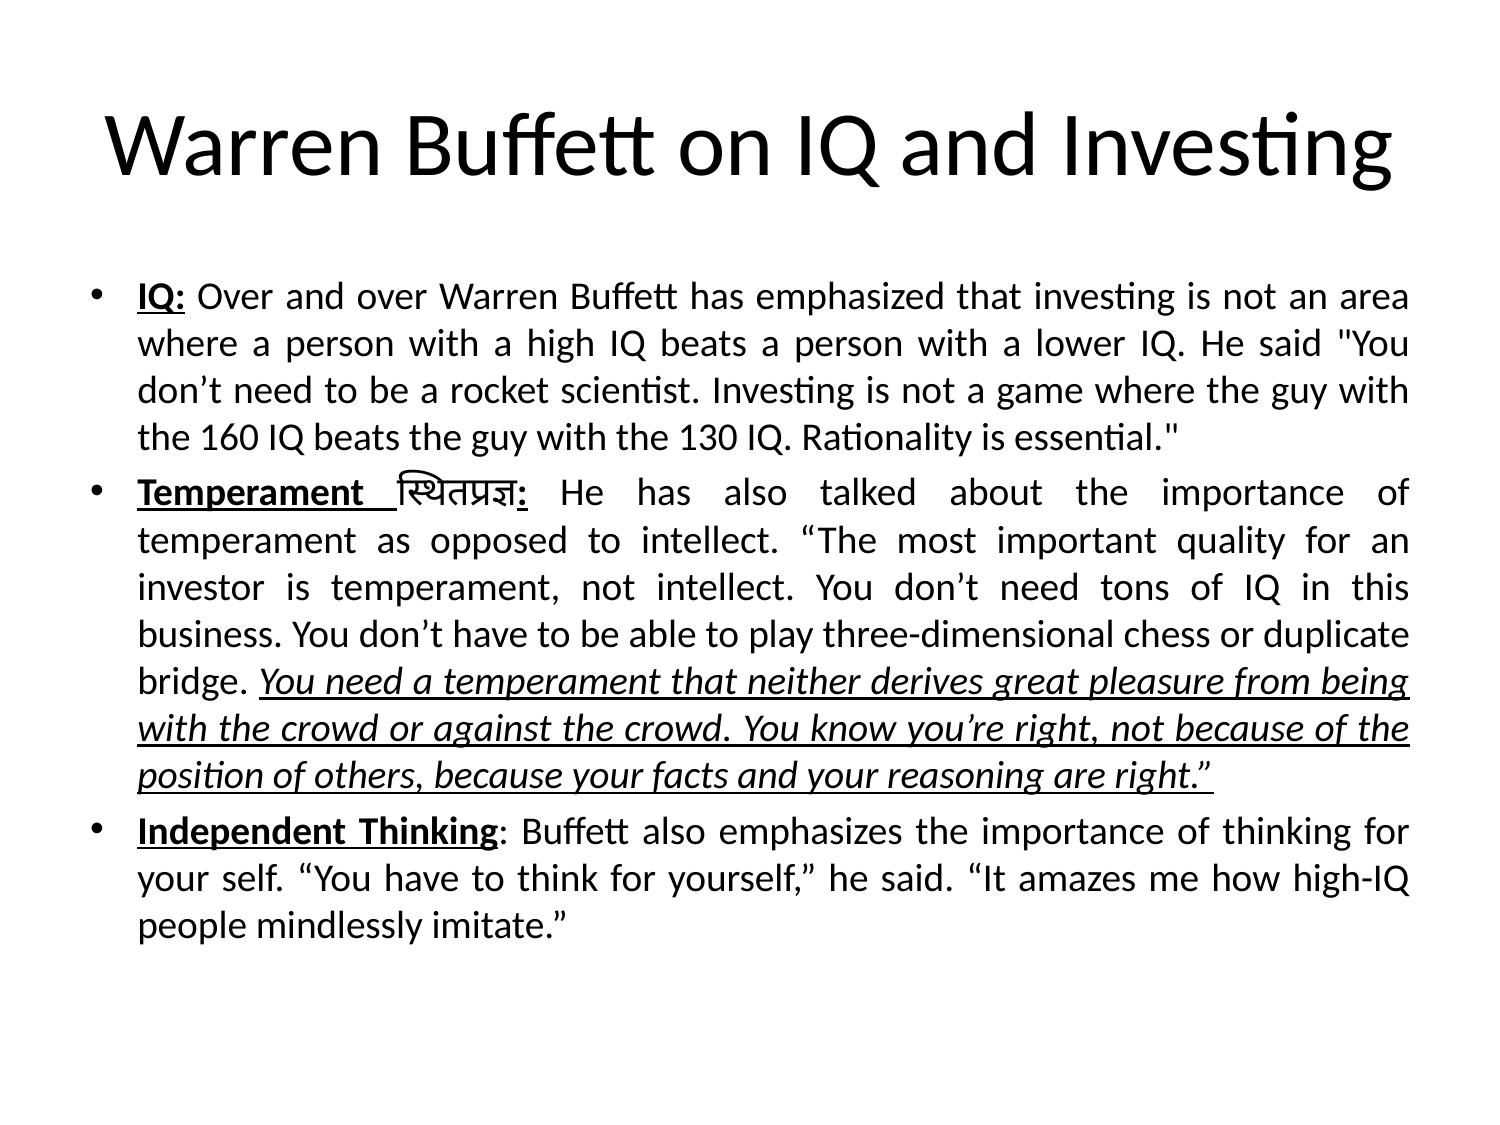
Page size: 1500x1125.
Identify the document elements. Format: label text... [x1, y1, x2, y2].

list IQ: Over and over Warren Buffett has emphasized that investing is not an area where a person with a high IQ beats a person with a lower IQ. He said "You don’t need to be a rocket scientist. Investing is not a game where the guy with the 160 IQ beats the guy with the 130 IQ. Rationality is essential." Temperament स्थितप्रज्ञ: He has also talked about the importance of temperament as opposed to intellect. “The most important quality for an investor is temperament, not intellect. You don’t need tons of IQ in this business. You don’t have to be able to play three-dimensional chess or duplicate bridge. You need a temperament that neither derives great pleasure from being with the crowd or against the crowd. You know you’re right, not because of the position of others, because your facts and your reasoning are right.” Independent Thinking: Buffett also emphasizes the importance of thinking for your self. “You have to think for yourself,” he said. “It amazes me how high-IQ people mindlessly imitate.” [75, 262, 1425, 1005]
title Warren Buffett on IQ and Investing [75, 45, 1425, 233]
